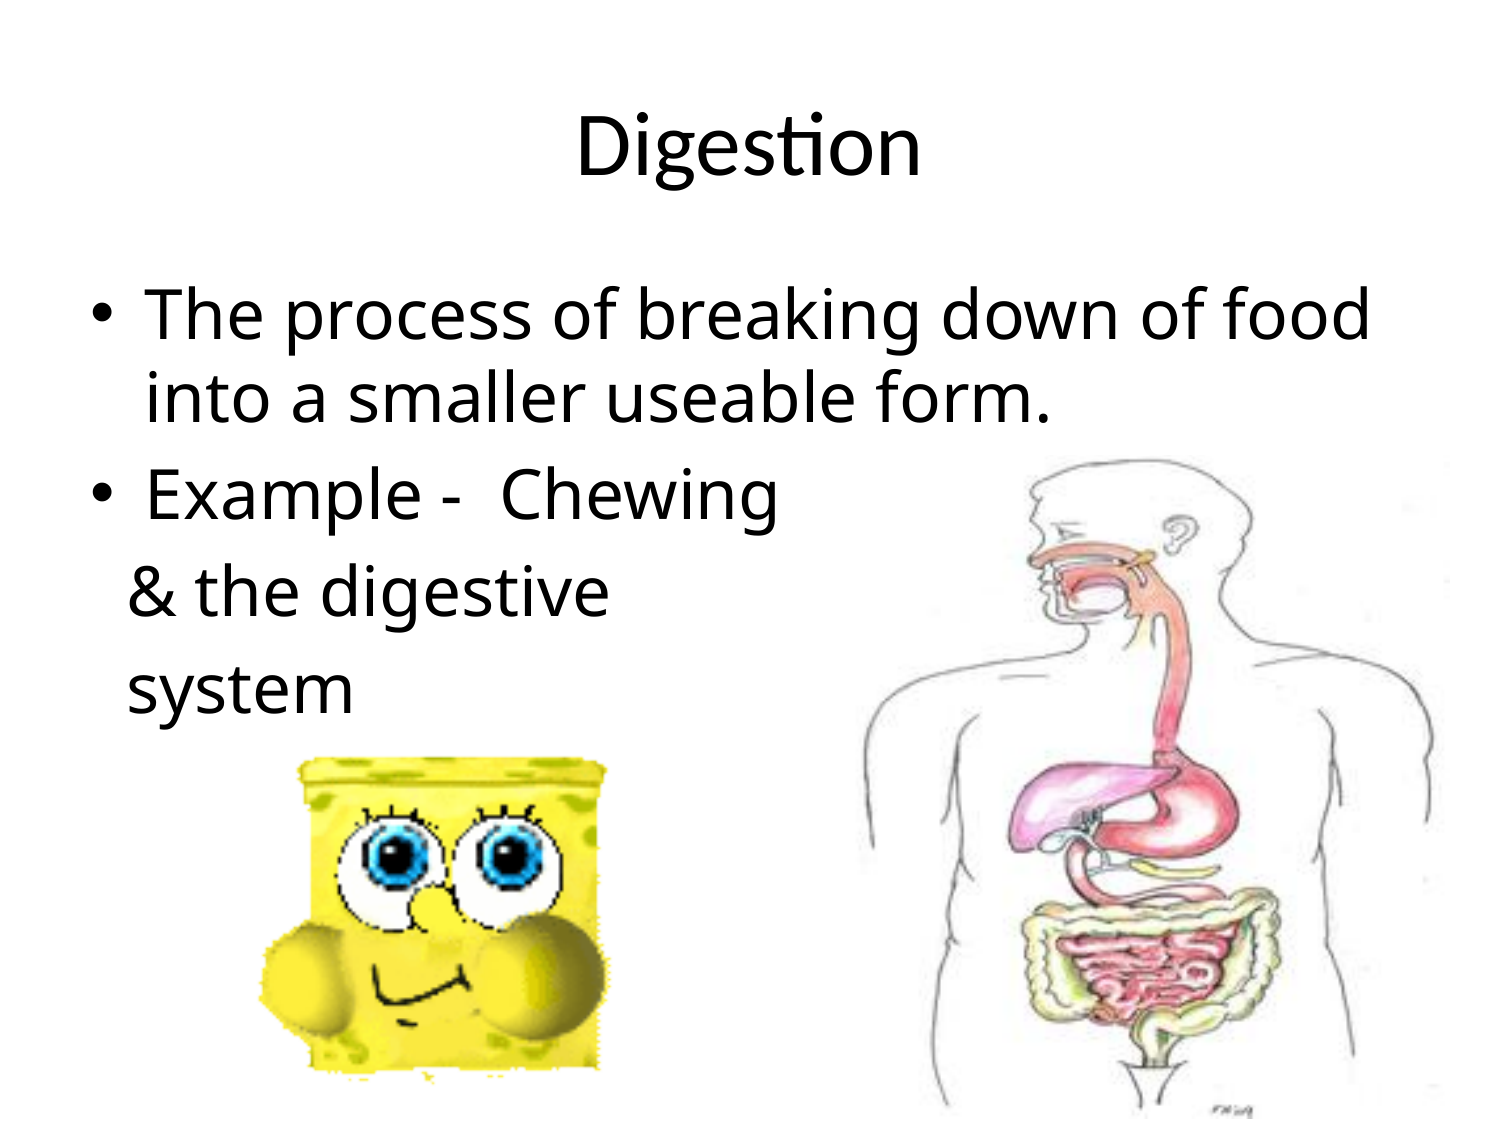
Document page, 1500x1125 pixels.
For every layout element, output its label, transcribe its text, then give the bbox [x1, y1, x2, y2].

title Digestion [75, 45, 1425, 233]
list The process of breaking down of food into a smaller useable form. Example - Chewing & the digestive system [75, 262, 1425, 738]
picture [836, 455, 1451, 1119]
picture [249, 737, 624, 1101]
